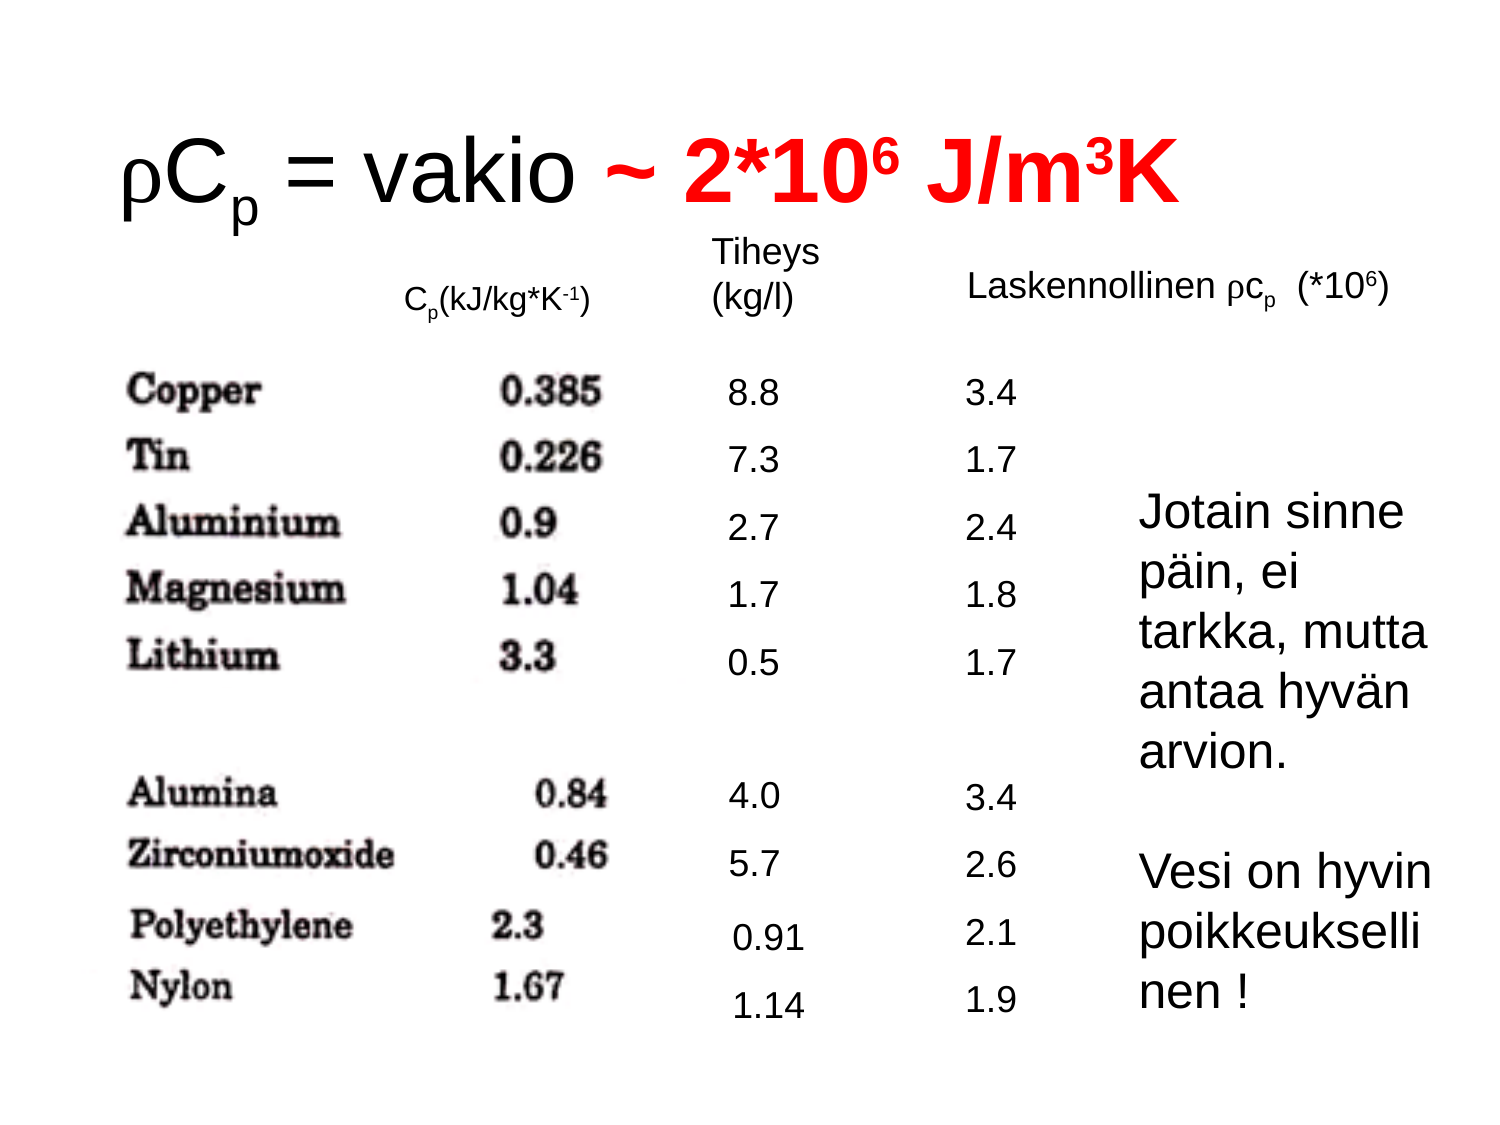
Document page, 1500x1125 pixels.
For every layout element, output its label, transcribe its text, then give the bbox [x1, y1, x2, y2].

text_box 4.0 5.7 [713, 741, 943, 892]
text_box Tiheys (kg/l) [696, 219, 996, 325]
text_box Cp(kJ/kg*K-1) [388, 270, 697, 331]
text_box Laskennollinen ρcp (*106) [952, 253, 1463, 320]
picture [81, 761, 652, 1027]
text_box Jotain sinne päin, ei tarkka, mutta antaa hyvän arvion. Vesi on hyvin poikkeuksellinen ! [1123, 470, 1453, 1026]
text_box 8.8 7.3 2.7 1.7 0.5 [712, 338, 950, 691]
text_box 3.4 1.7 2.4 1.8 1.7 3.4 2.6 2.1 1.9 [950, 338, 1298, 1028]
text_box 0.91 1.14 [717, 883, 947, 1033]
title ρCp = vakio ~ 2*106 J/m3K [103, 59, 1397, 278]
picture [112, 357, 705, 688]
